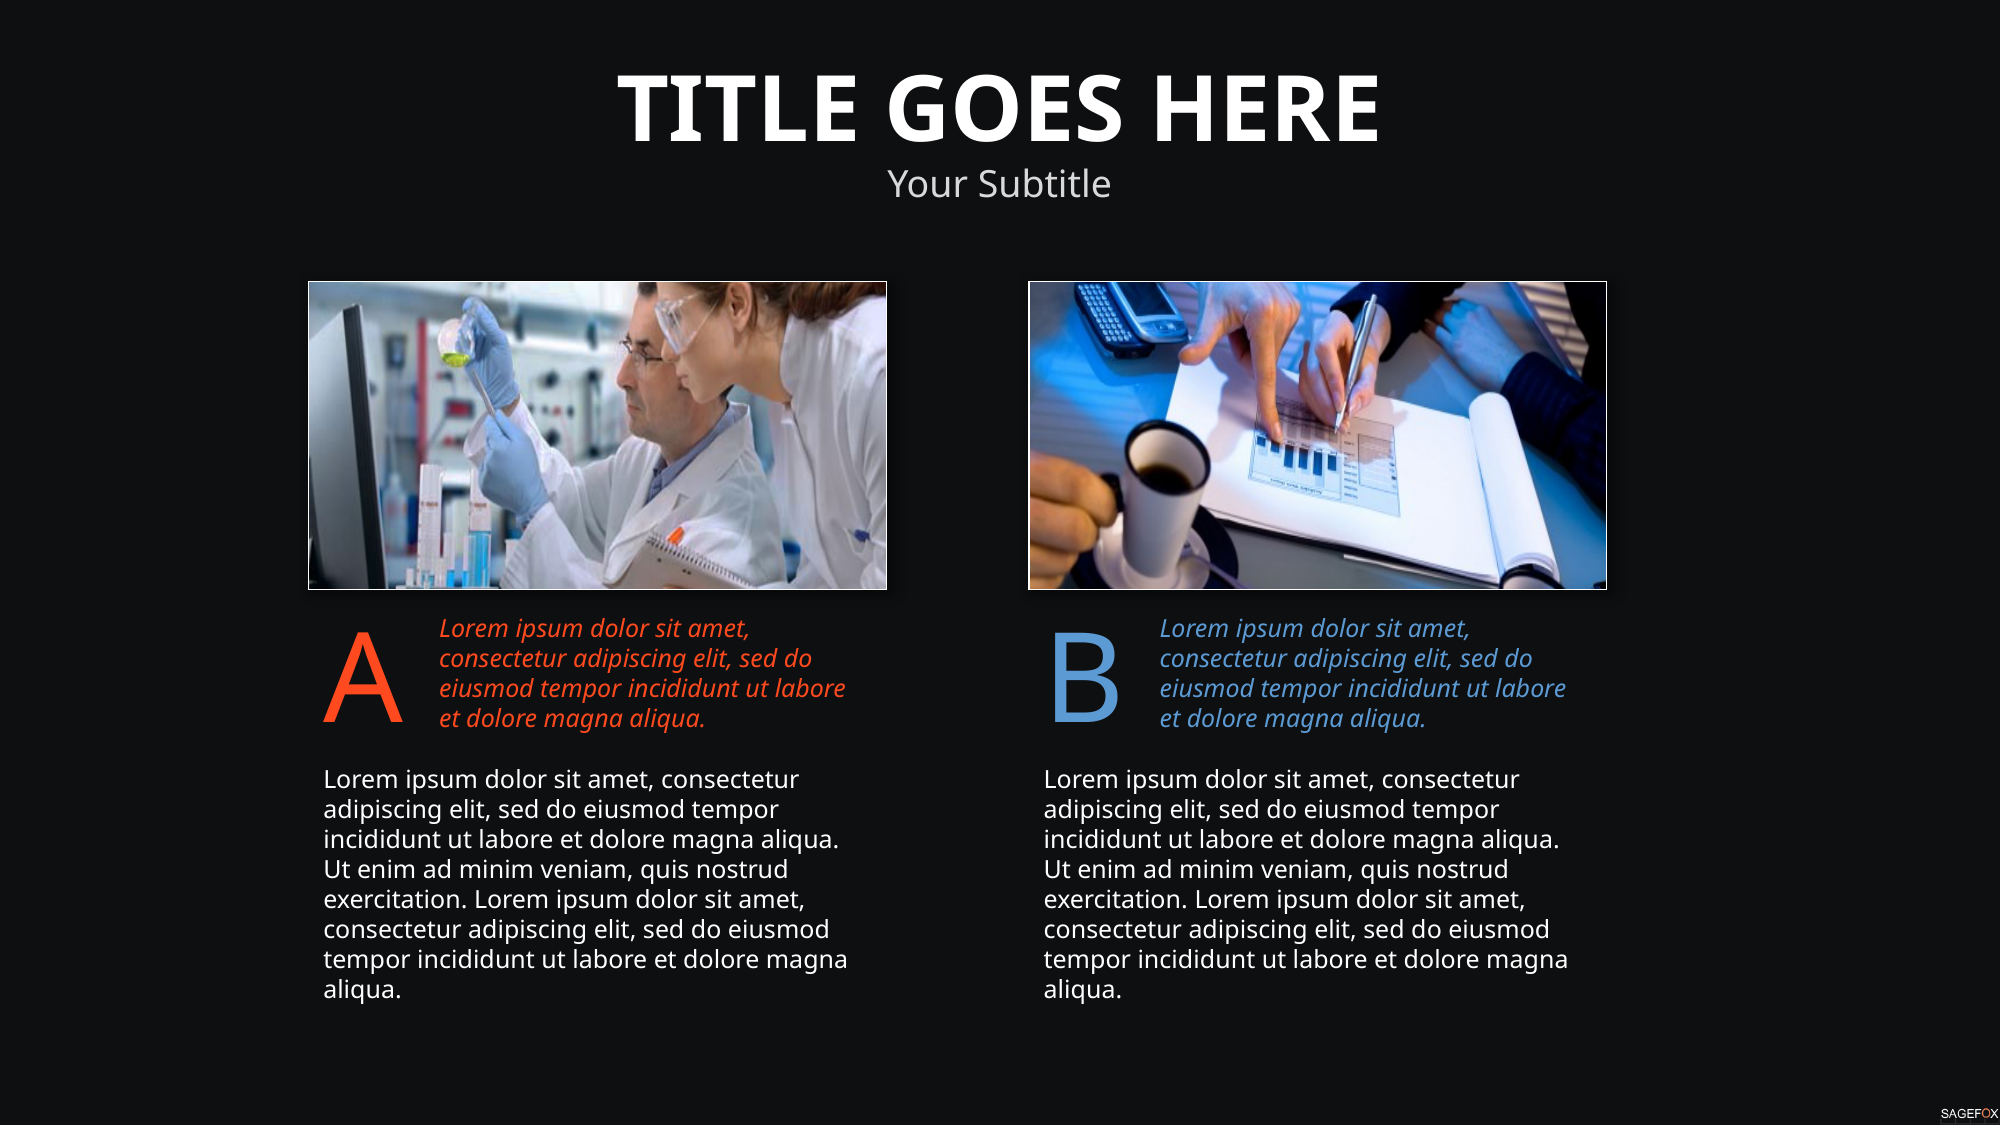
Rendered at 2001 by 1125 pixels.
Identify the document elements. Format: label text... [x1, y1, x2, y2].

text_box Lorem ipsum dolor sit amet, consectetur adipiscing elit, sed do eiusmod tempor incididunt ut labore et dolore magna aliqua. [424, 604, 887, 740]
text_box B [1028, 589, 1145, 755]
text_box TITLE GOES HERE Your Subtitle [548, 42, 1452, 212]
text_box [307, 280, 887, 591]
text_box Lorem ipsum dolor sit amet, consectetur adipiscing elit, sed do eiusmod tempor incididunt ut labore et dolore magna aliqua. Ut enim ad minim veniam, quis nostrud exercitation. Lorem ipsum dolor sit amet, consectetur adipiscing elit, sed do eiusmod tempor incididunt ut labore et dolore magna aliqua. [1028, 756, 1589, 1011]
picture [1939, 1108, 2000, 1125]
text_box A [308, 589, 425, 755]
text_box Lorem ipsum dolor sit amet, consectetur adipiscing elit, sed do eiusmod tempor incididunt ut labore et dolore magna aliqua. [1144, 604, 1607, 740]
text_box Lorem ipsum dolor sit amet, consectetur adipiscing elit, sed do eiusmod tempor incididunt ut labore et dolore magna aliqua. Ut enim ad minim veniam, quis nostrud exercitation. Lorem ipsum dolor sit amet, consectetur adipiscing elit, sed do eiusmod tempor incididunt ut labore et dolore magna aliqua. [308, 756, 869, 1011]
text_box [1028, 280, 1608, 591]
